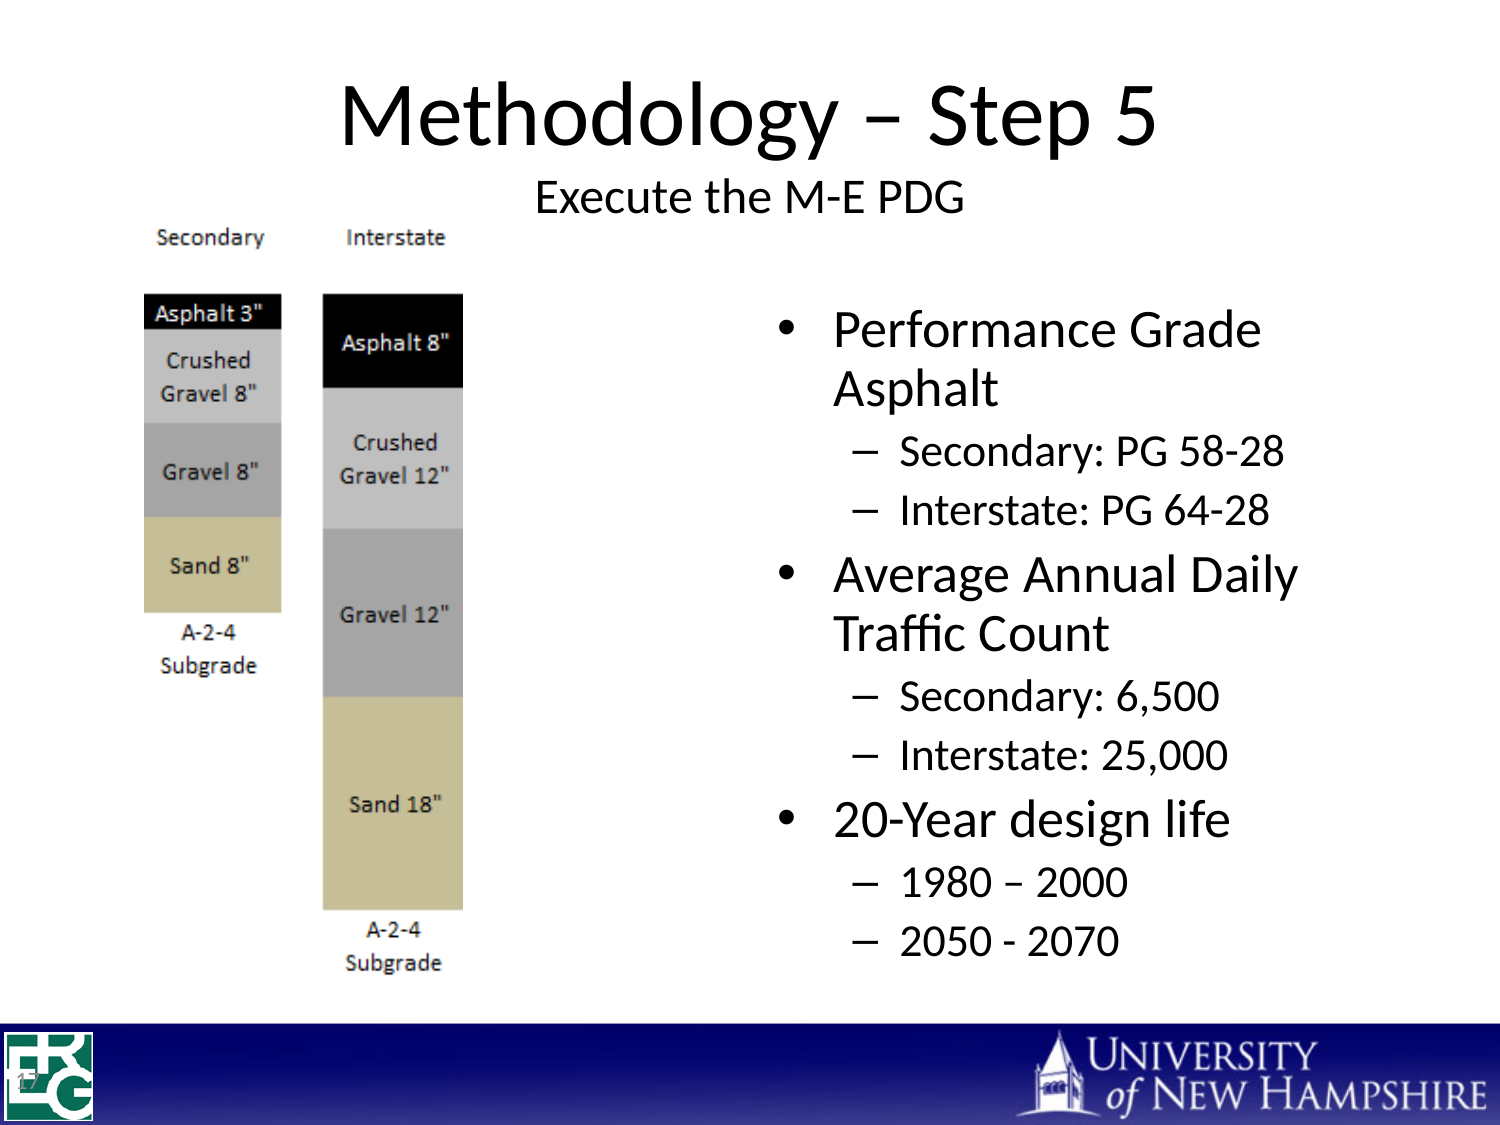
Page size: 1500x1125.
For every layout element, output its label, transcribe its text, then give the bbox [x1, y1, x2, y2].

list Performance Grade Asphalt Secondary: PG 58-28 Interstate: PG 64-28 Average Annual Daily Traffic Count Secondary: 6,500 Interstate: 25,000 20-Year design life 1980 – 2000 2050 - 2070 [762, 262, 1426, 1006]
slide_number 17 [0, 1050, 350, 1110]
picture [0, 0, 1500, 1125]
text_box Methodology – Step 5 Execute the M-E PDG [74, 45, 1425, 233]
